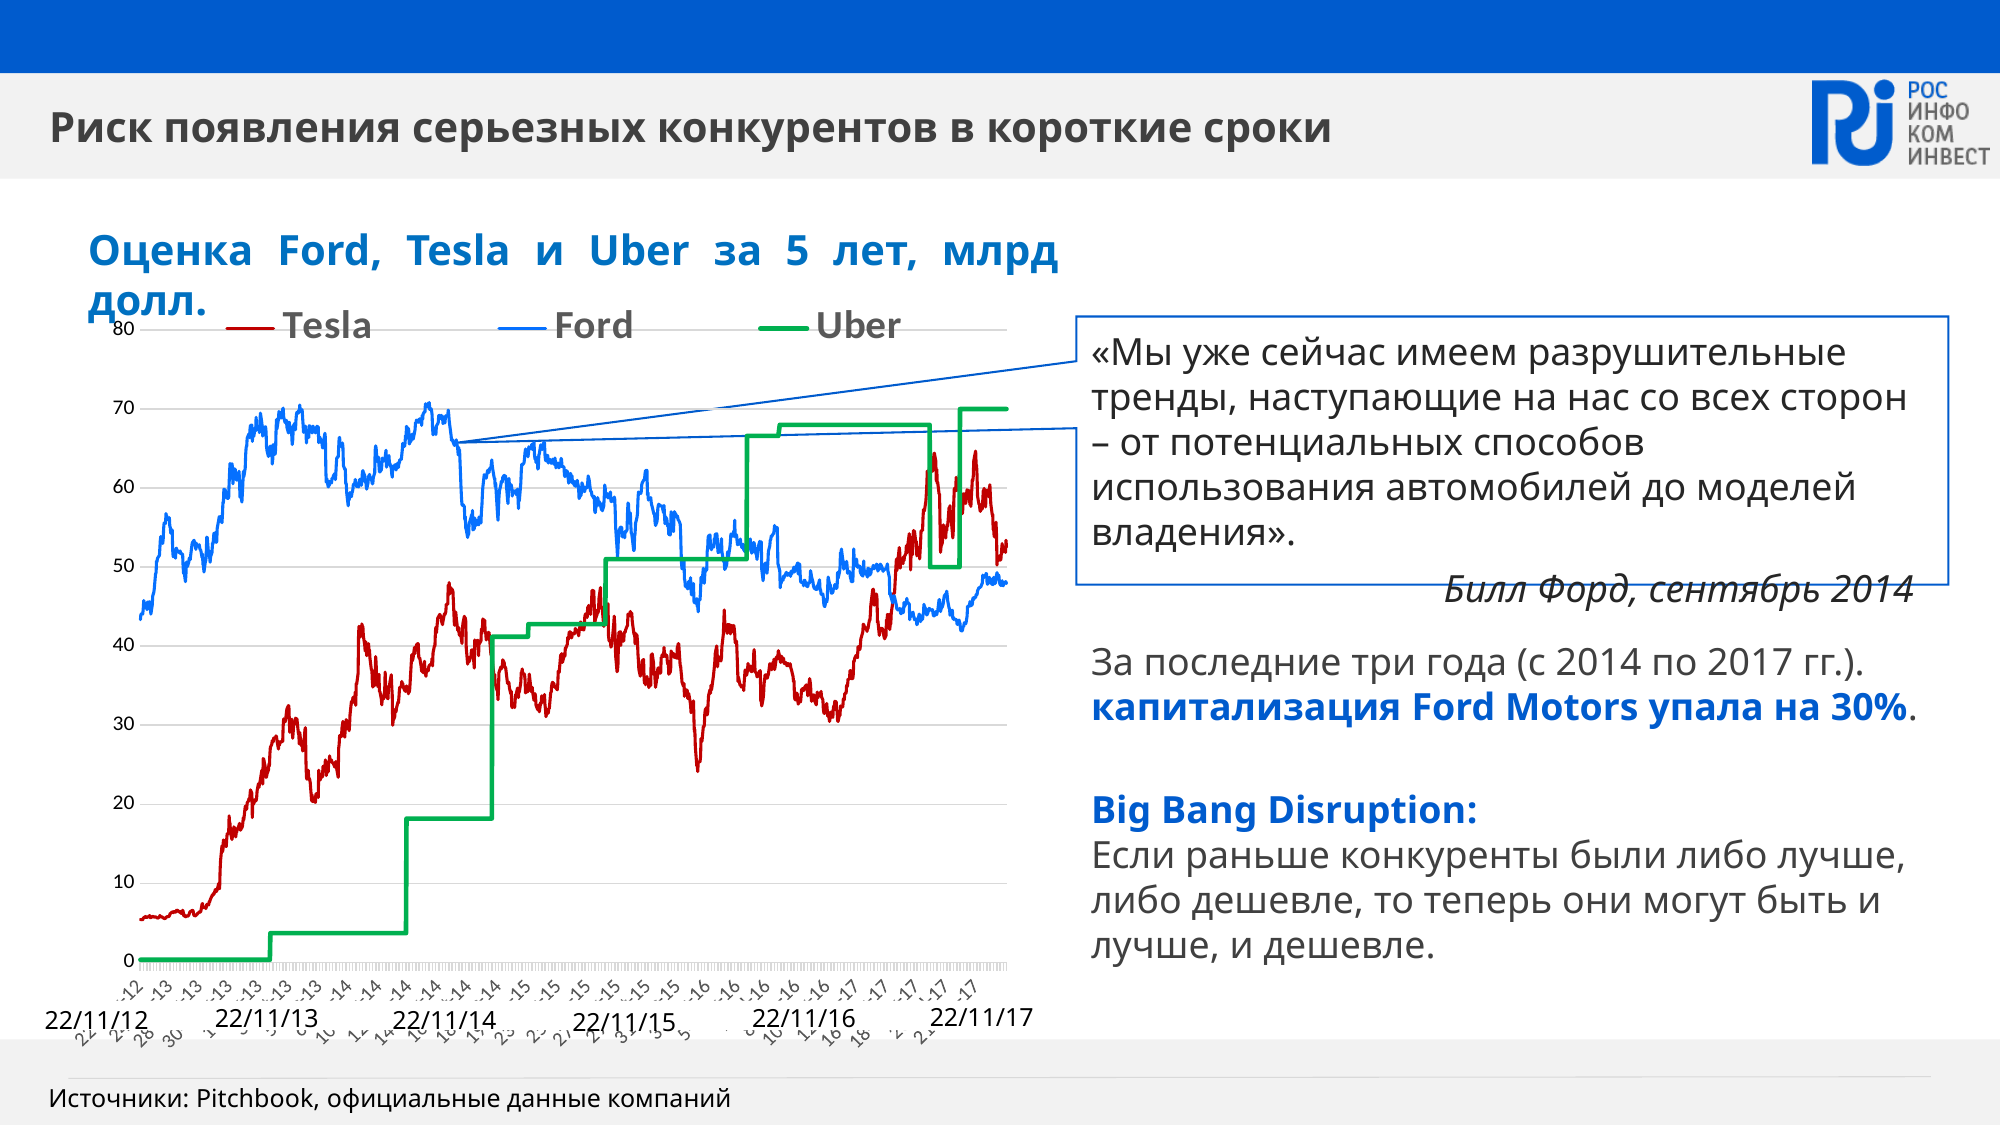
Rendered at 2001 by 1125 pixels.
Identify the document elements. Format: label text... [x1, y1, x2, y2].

text_box [0, 0, 2000, 74]
text_box [0, 1040, 2000, 1125]
picture [1812, 79, 1990, 166]
text_box За последние три года (с 2014 по 2017 гг.). капитализация Ford Motors упала на 30%. [1076, 630, 1949, 736]
text_box Риск появления серьезных конкурентов в короткие сроки [34, 93, 1812, 158]
text_box Источники: Pitchbook, официальные данные компаний [33, 1074, 747, 1120]
text_box [0, 177, 2000, 1040]
text_box [1060, 315, 1950, 586]
chart [71, 297, 1060, 1053]
slide_number 4 [1510, 1071, 1961, 1125]
text_box 22/11/12 [29, 996, 71, 1042]
text_box Big Bang Disruption: Если раньше конкуренты были либо лучше, либо дешевле, то теперь они могут быть и лучше, и дешевле. [1076, 778, 1949, 974]
text_box Оценка Ford, Tesla и Uber за 5 лет, млрд долл. [73, 216, 1074, 332]
text_box [0, 74, 2000, 177]
text_box «Мы уже сейчас имеем разрушительные тренды, наступающие на нас со всех сторон – от потенциальных способов использования автомобилей до моделей владения». Билл Форд, сентябрь 2014 [1076, 320, 1929, 618]
